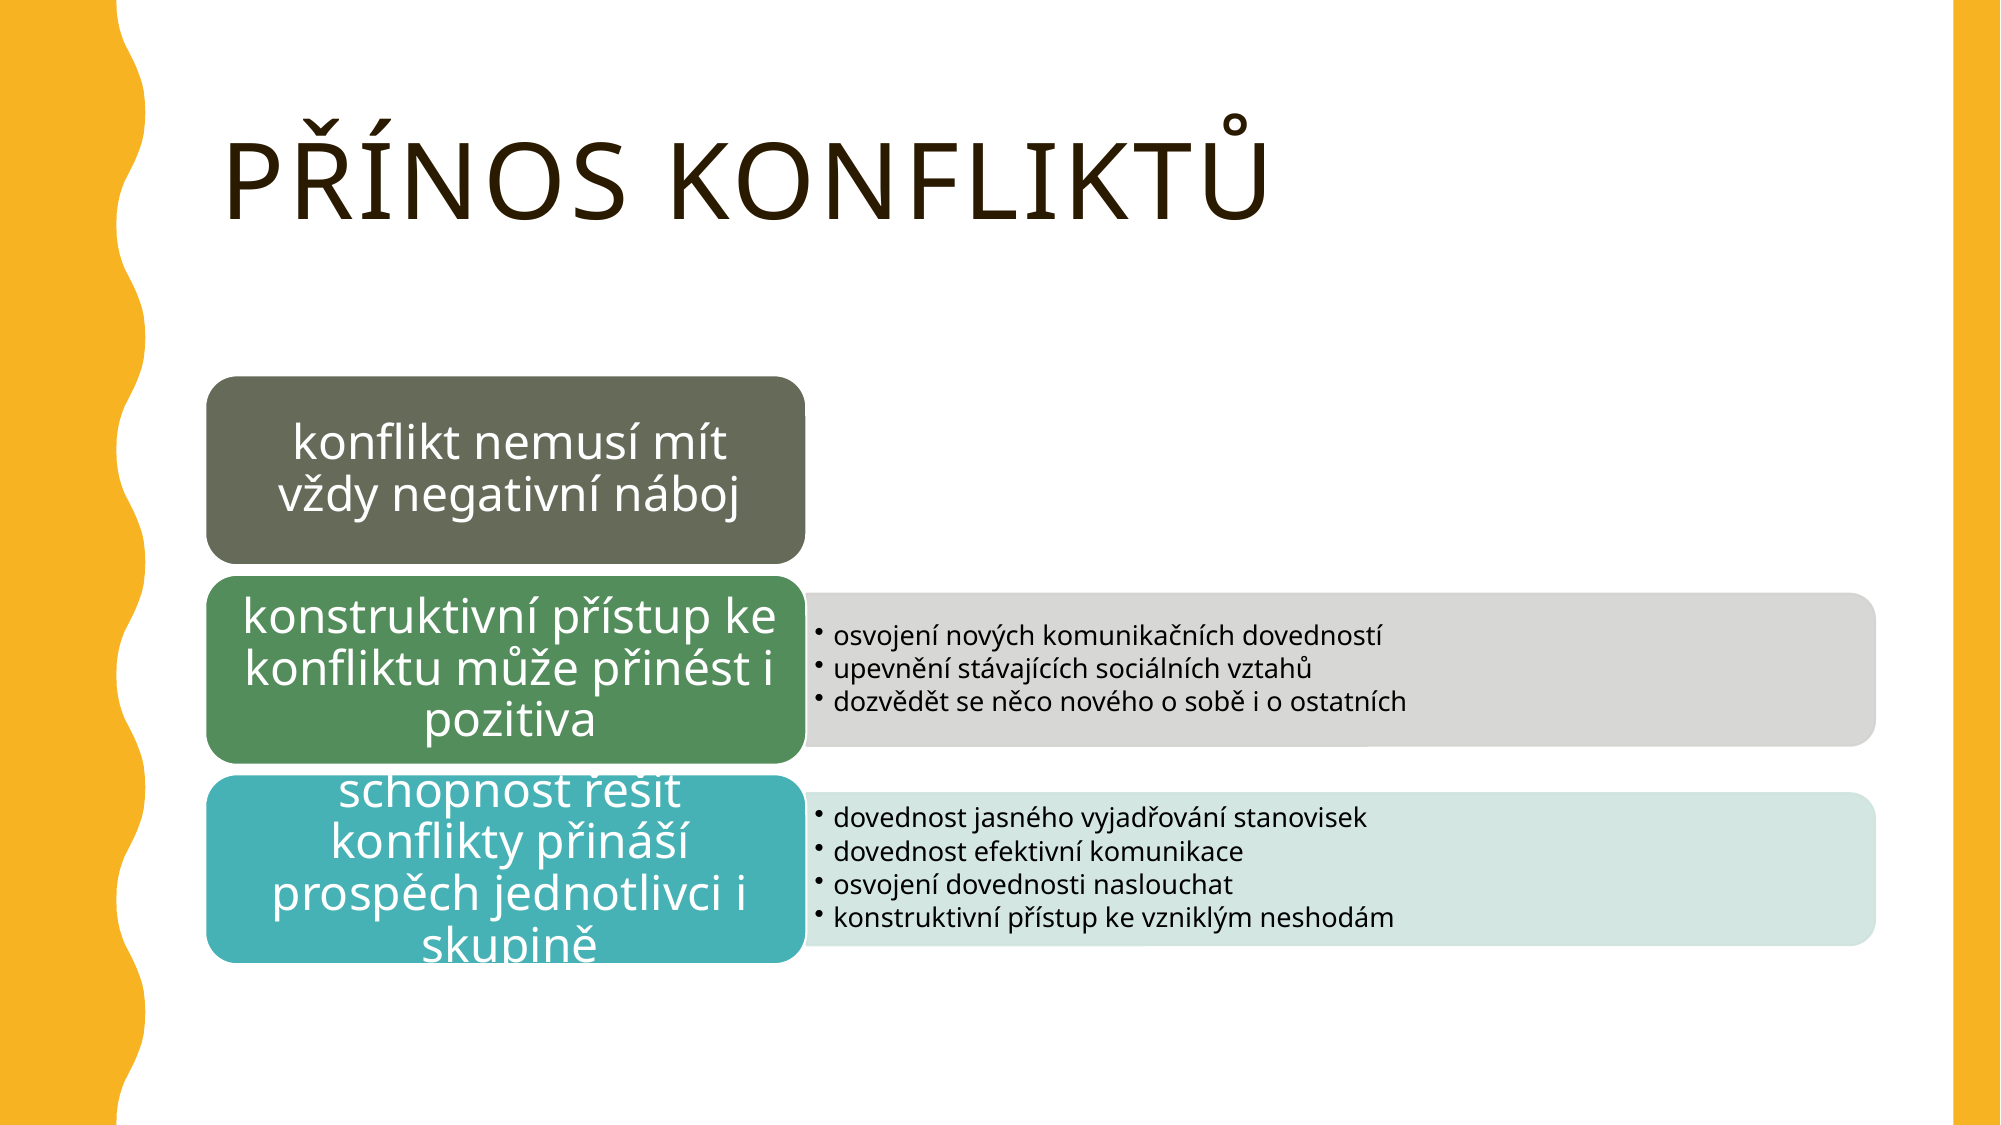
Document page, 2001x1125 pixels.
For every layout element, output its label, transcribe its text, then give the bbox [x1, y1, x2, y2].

text_box [117, 0, 1952, 1125]
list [205, 374, 1875, 965]
title Přínos konfliktů [205, 62, 1875, 308]
text_box [0, 0, 146, 1125]
text_box [1952, 0, 2000, 1125]
